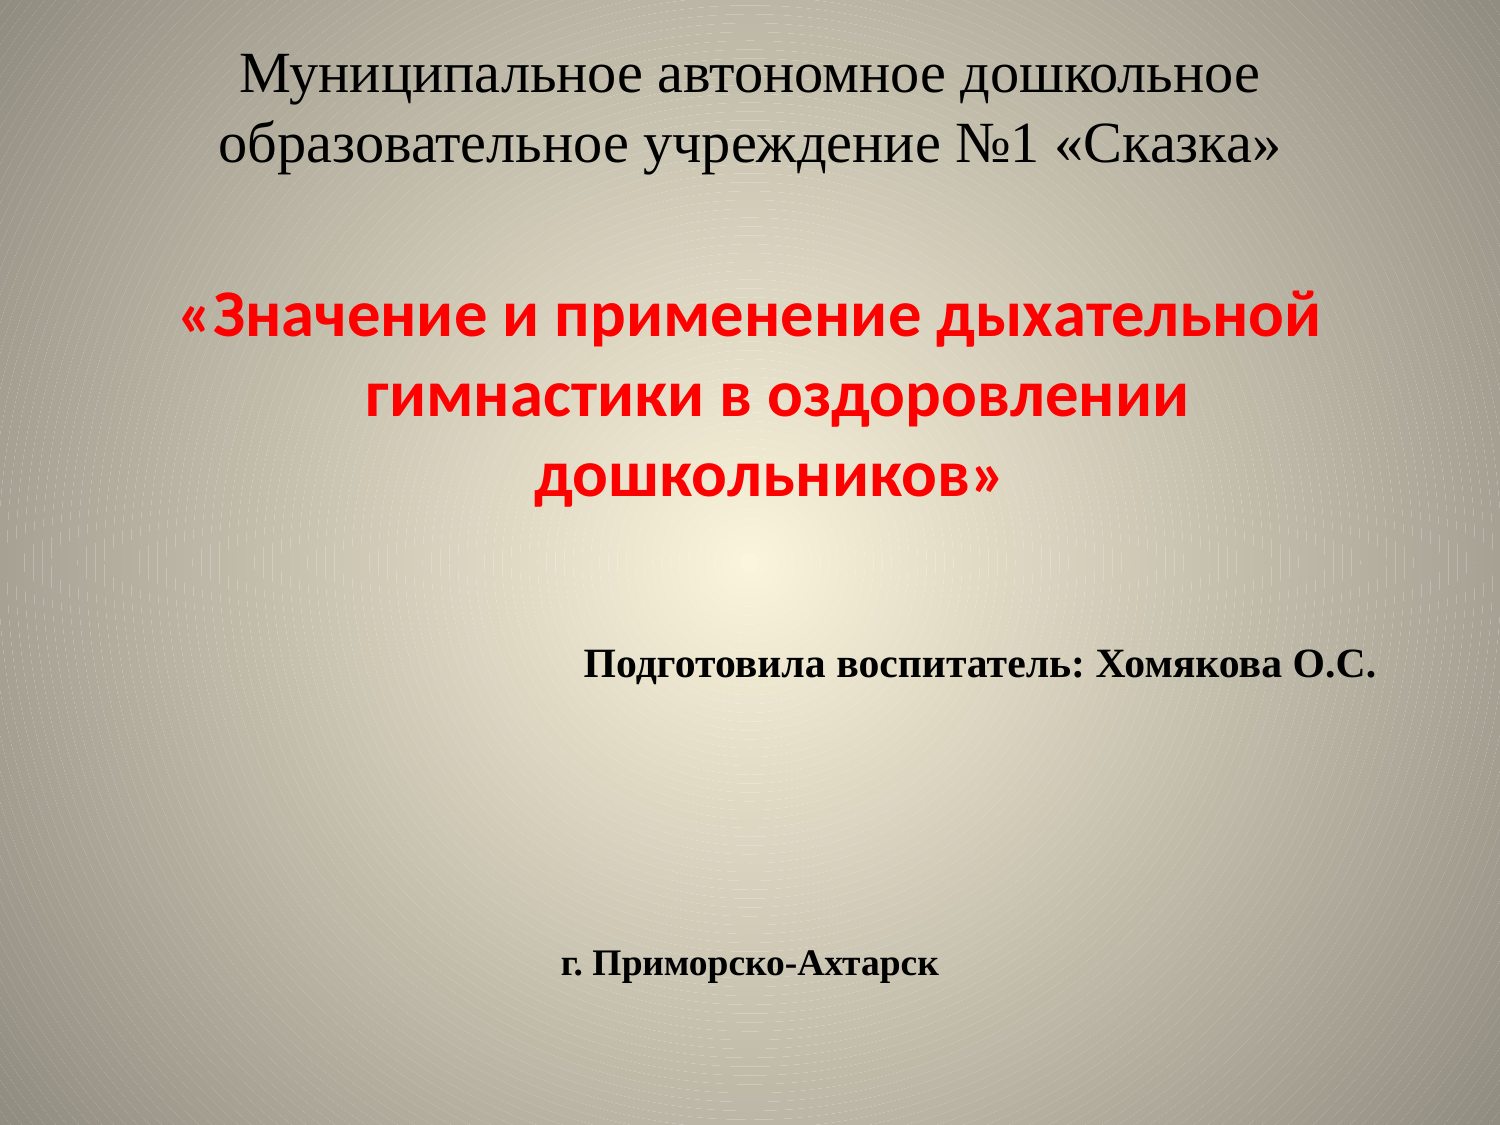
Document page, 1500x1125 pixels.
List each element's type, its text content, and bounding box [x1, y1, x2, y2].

list «Значение и применение дыхательной гимнастики в оздоровлении дошкольников» Подготовила воспитатель: Хомякова О.С. г. Приморско-Ахтарск [75, 262, 1425, 1005]
title Муниципальное автономное дошкольное образовательное учреждение №1 «Сказка» [75, 45, 1425, 233]
